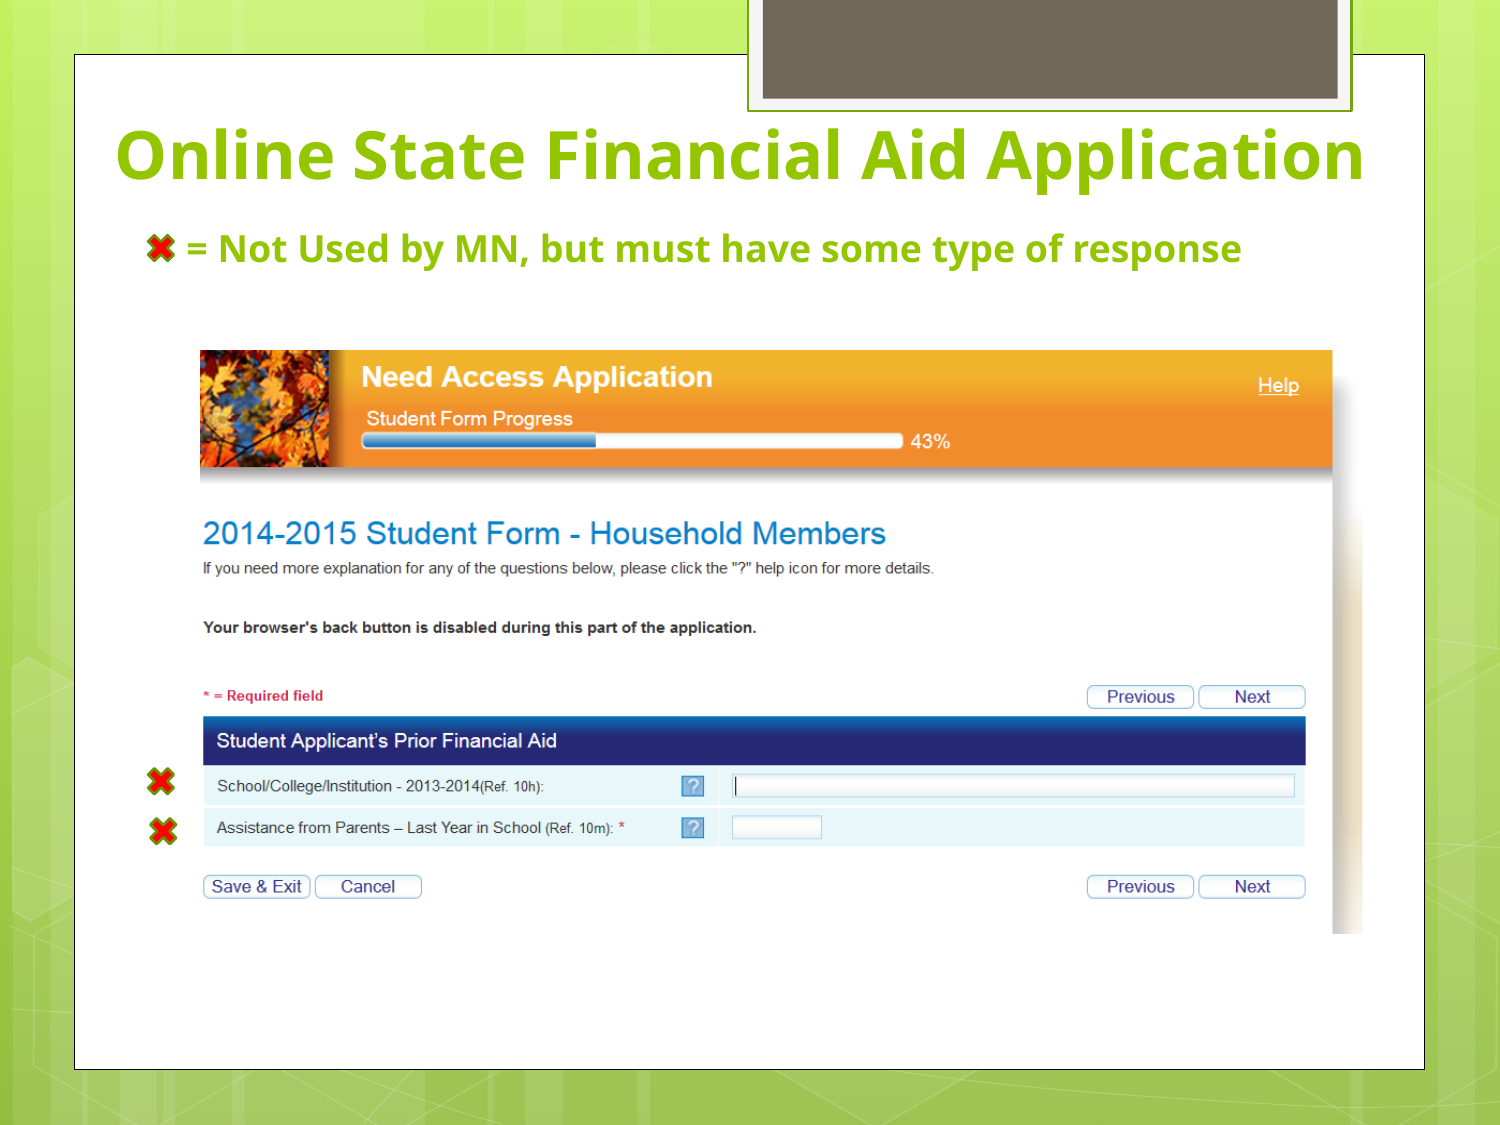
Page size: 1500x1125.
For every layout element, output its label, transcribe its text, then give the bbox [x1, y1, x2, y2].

text_box [147, 767, 175, 796]
picture [199, 349, 1363, 934]
text_box = Not Used by MN, but must have some type of response [171, 217, 1275, 278]
text_box [147, 234, 175, 262]
text_box [149, 817, 178, 845]
title Online State Financial Aid Application [99, 99, 1438, 200]
